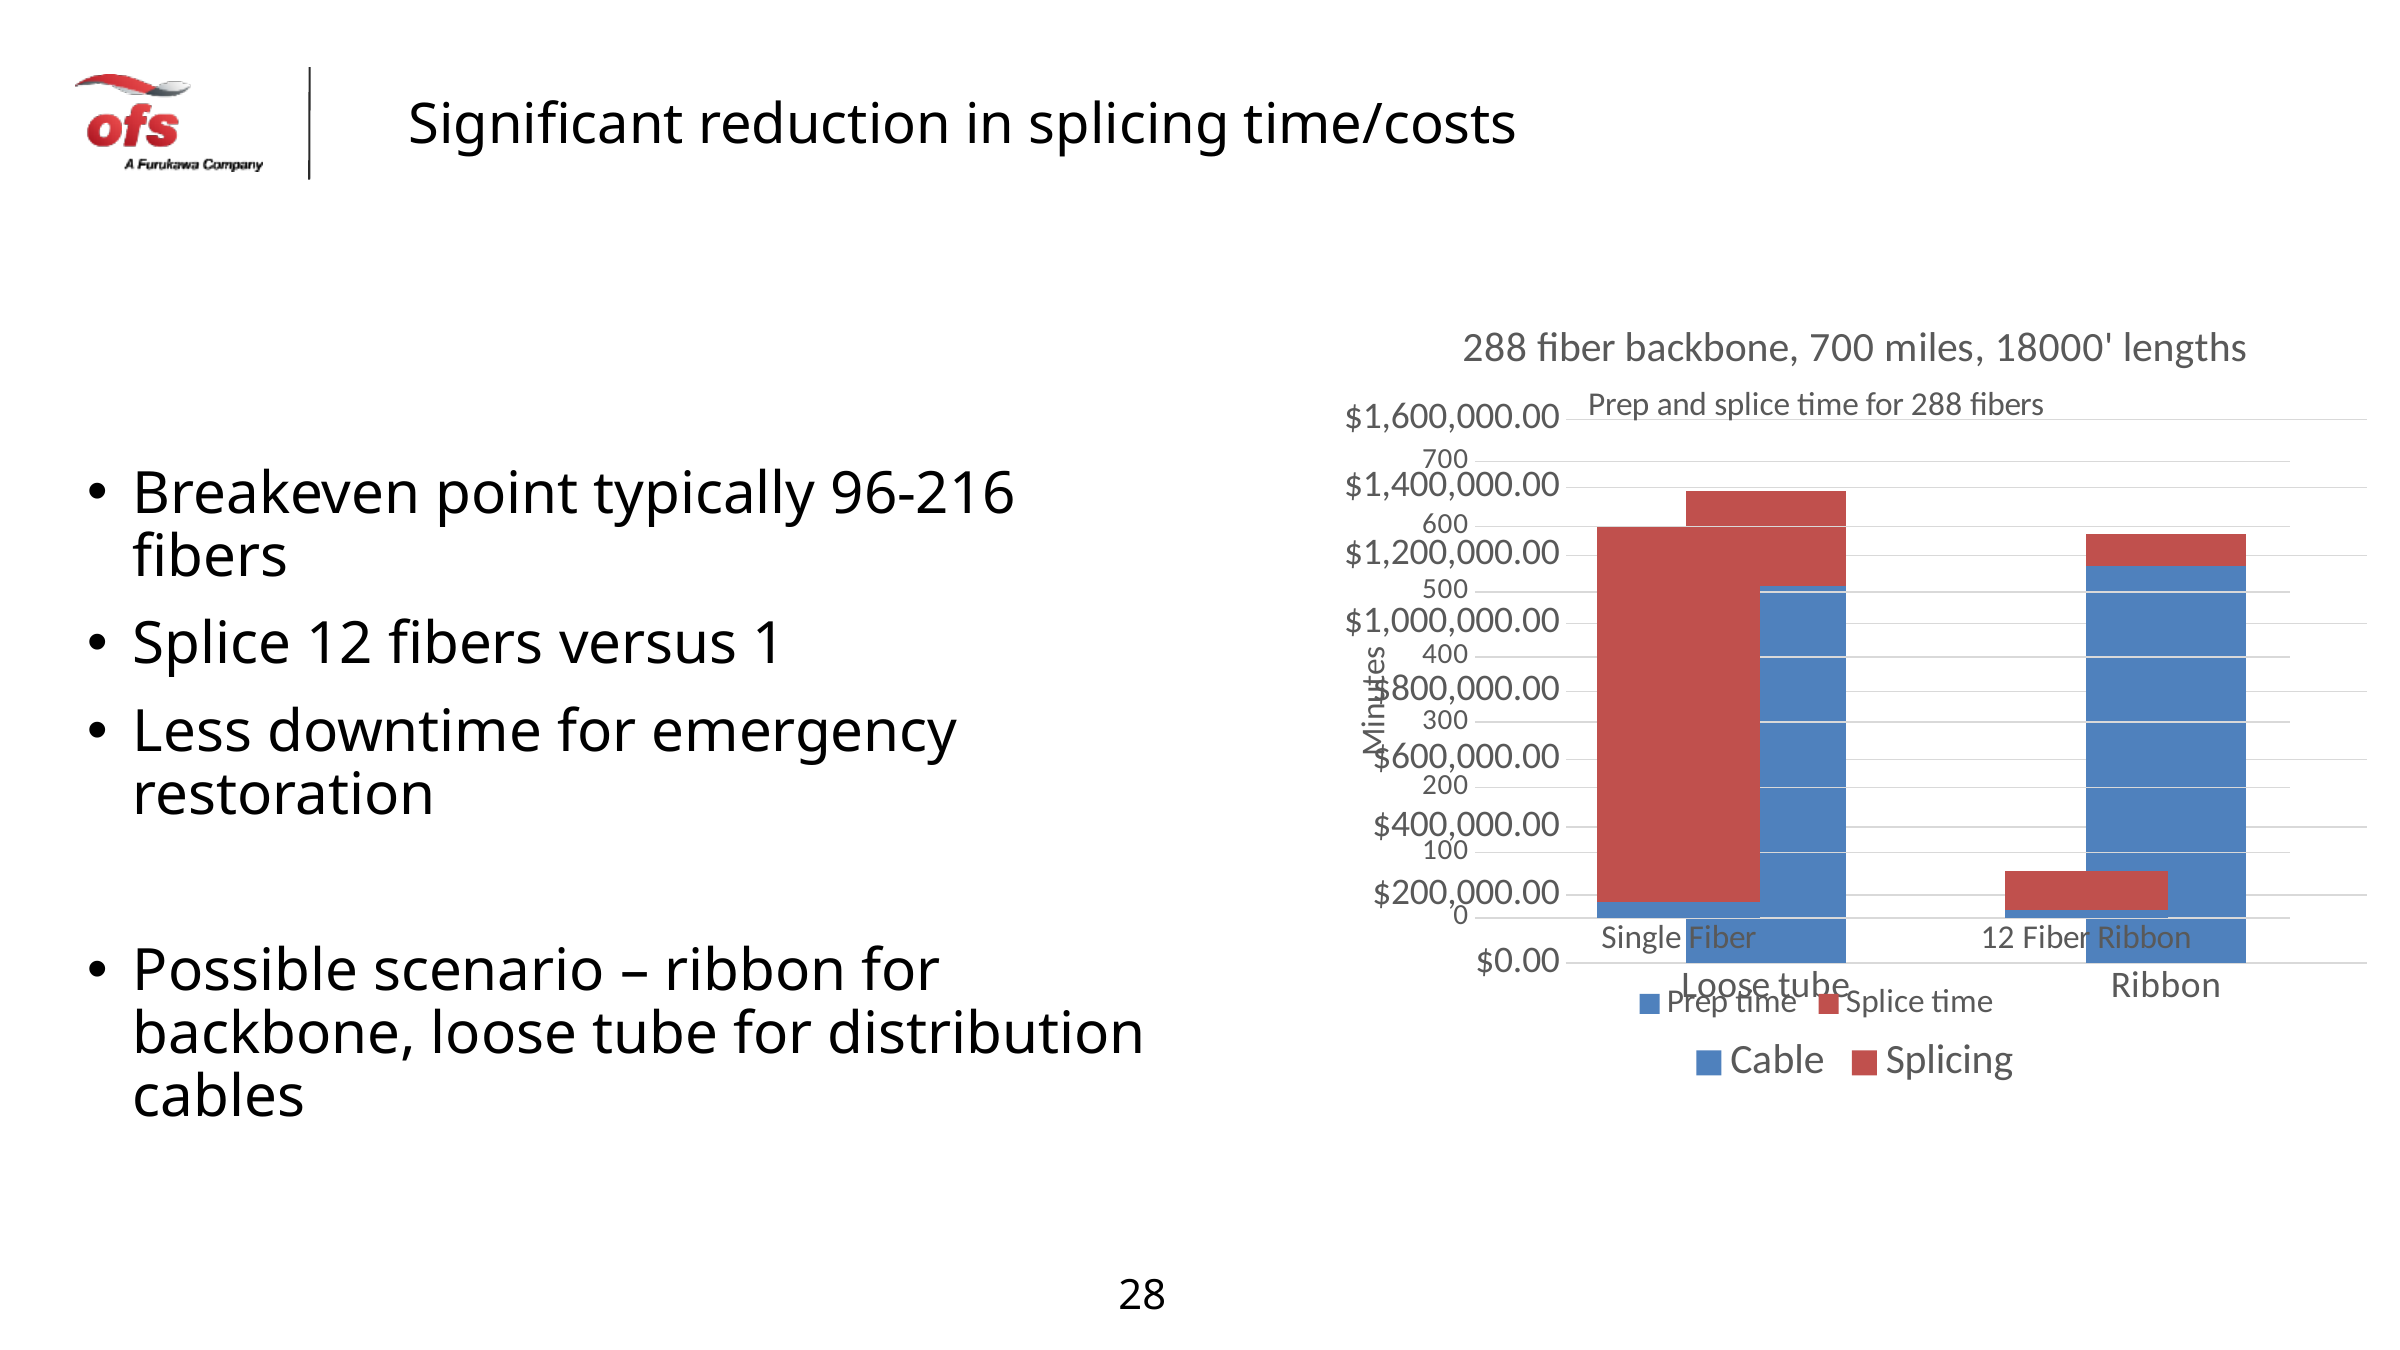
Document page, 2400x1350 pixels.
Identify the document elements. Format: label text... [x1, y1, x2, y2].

chart [1322, 293, 2388, 1093]
text_box Breakeven point typically 96-216 fibers Splice 12 fibers versus 1 Less downtime for emergency restoration Possible scenario – ribbon for backbone, loose tube for distribution cables [73, 455, 1200, 977]
picture [75, 74, 263, 172]
text_box Significant reduction in splicing time/costs [393, 88, 1742, 207]
